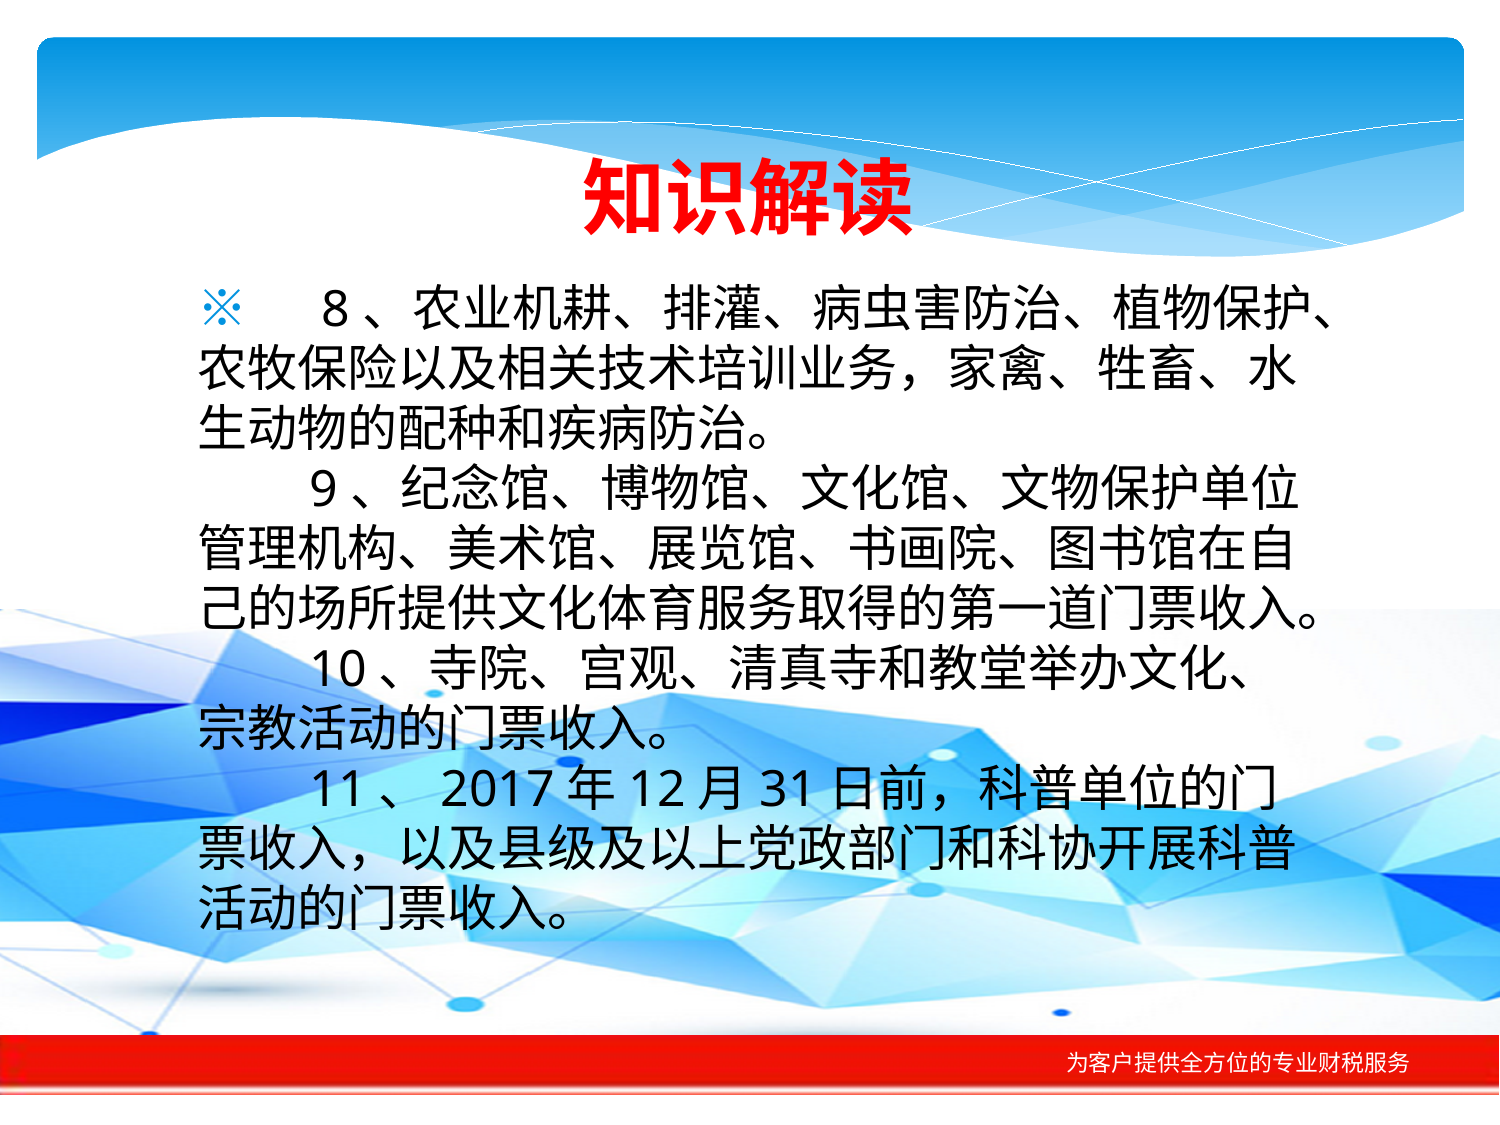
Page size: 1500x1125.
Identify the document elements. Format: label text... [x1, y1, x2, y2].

text_box 知识解读 [370, 138, 1127, 253]
text_box ※ 8、农业机耕、排灌、病虫害防治、植物保护、农牧保险以及相关技术培训业务，家禽、牲畜、水生动物的配种和疾病防治。 9、纪念馆、博物馆、文化馆、文物保护单位管理机构、美术馆、展览馆、书画院、图书馆在自己的场所提供文化体育服务取得的第一道门票收入。 10、寺院、宫观、清真寺和教堂举办文化、宗教活动的门票收入。 11、2017年12月31日前，科普单位的门票收入，以及县级及以上党政部门和科协开展科普活动的门票收入。 [182, 269, 1341, 608]
picture [0, 609, 1500, 1095]
